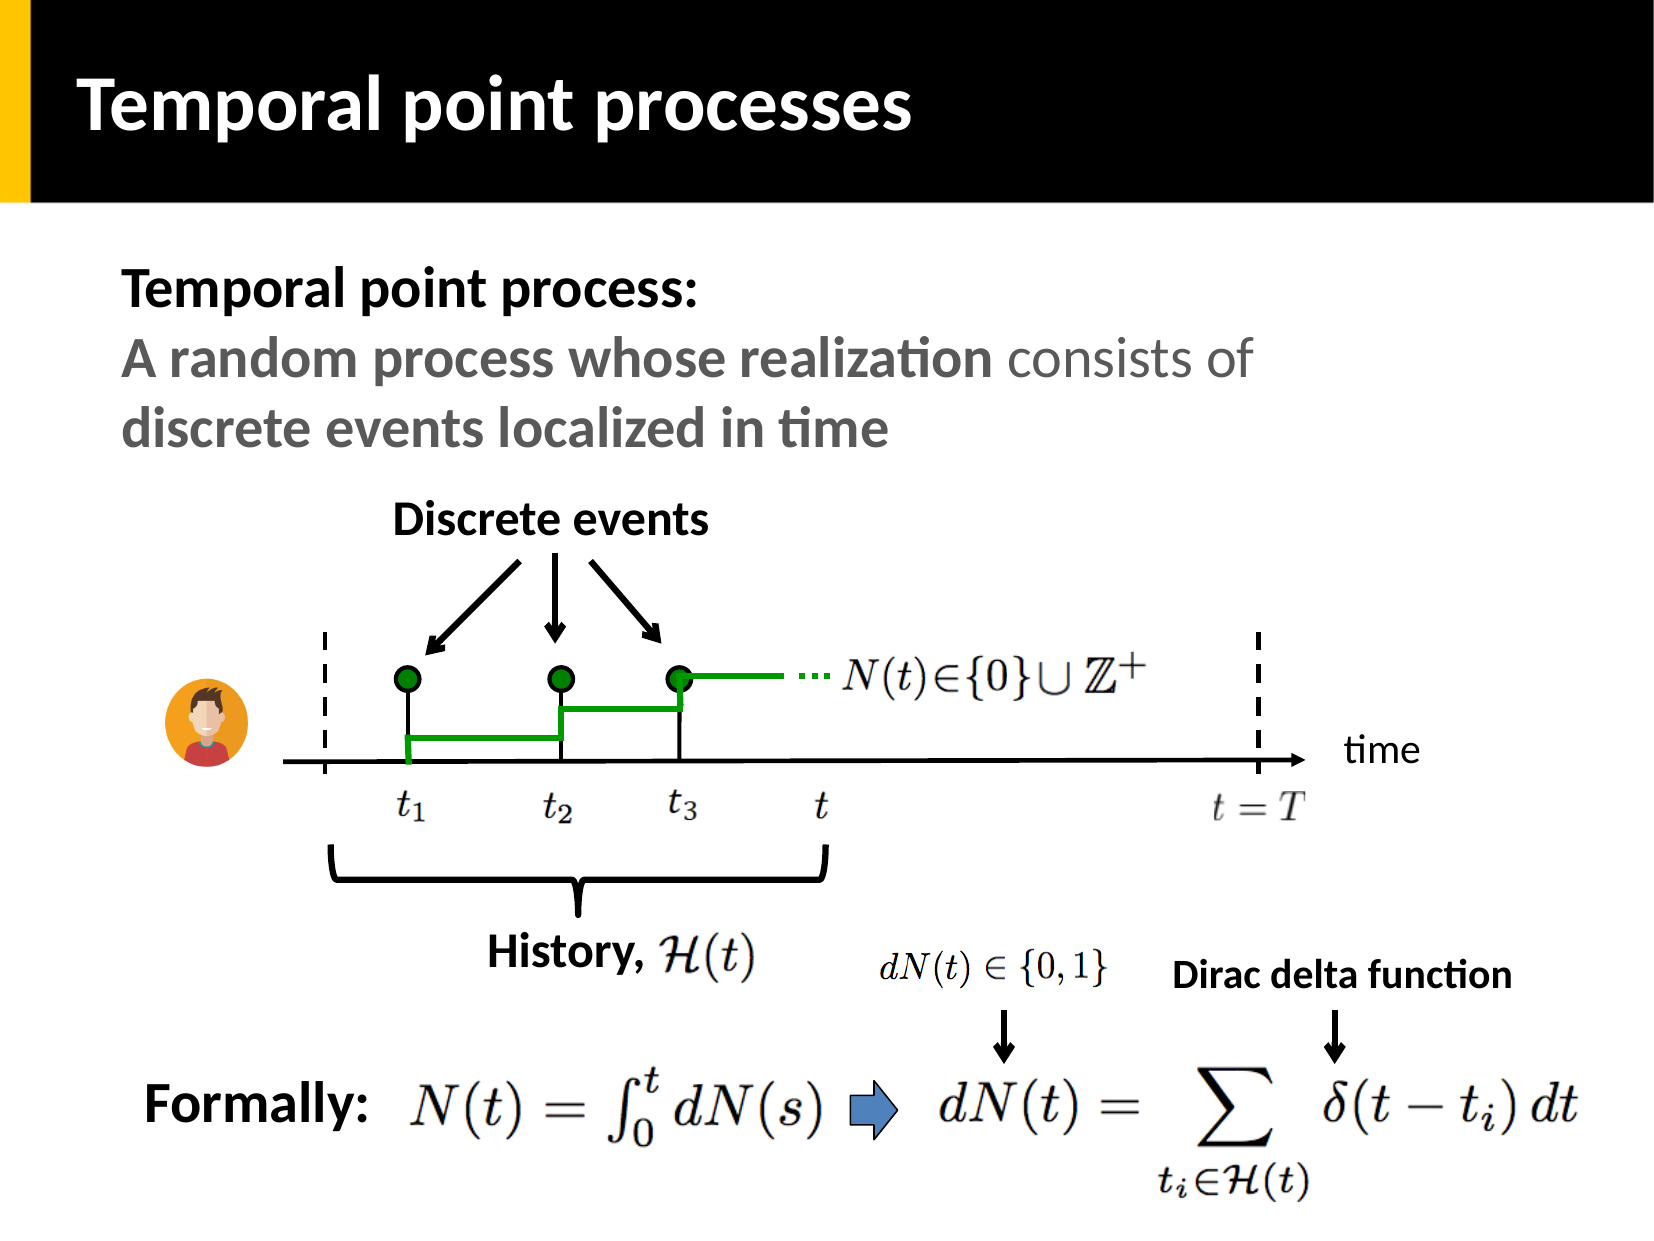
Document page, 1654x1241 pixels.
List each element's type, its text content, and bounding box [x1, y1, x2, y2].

text_box [667, 667, 690, 690]
text_box [330, 844, 826, 916]
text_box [1263, 759, 1306, 763]
text_box time [1329, 714, 1566, 780]
text_box [850, 1080, 898, 1140]
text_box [836, 643, 1153, 708]
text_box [282, 759, 320, 763]
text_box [682, 759, 1253, 763]
text_box Discrete events [377, 478, 733, 553]
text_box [683, 679, 692, 686]
text_box Dirac delta function [1157, 938, 1536, 1004]
text_box Temporal point process: A random process whose realization consists of discrete events localized in time [106, 242, 1300, 467]
picture [0, 0, 1654, 1241]
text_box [329, 759, 401, 763]
text_box History, [472, 910, 709, 986]
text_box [565, 759, 675, 763]
text_box Formally: [129, 1057, 396, 1142]
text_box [424, 560, 520, 656]
text_box [549, 667, 574, 691]
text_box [590, 560, 662, 644]
title Temporal point processes [76, 0, 1654, 203]
text_box [395, 667, 420, 691]
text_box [414, 759, 557, 763]
